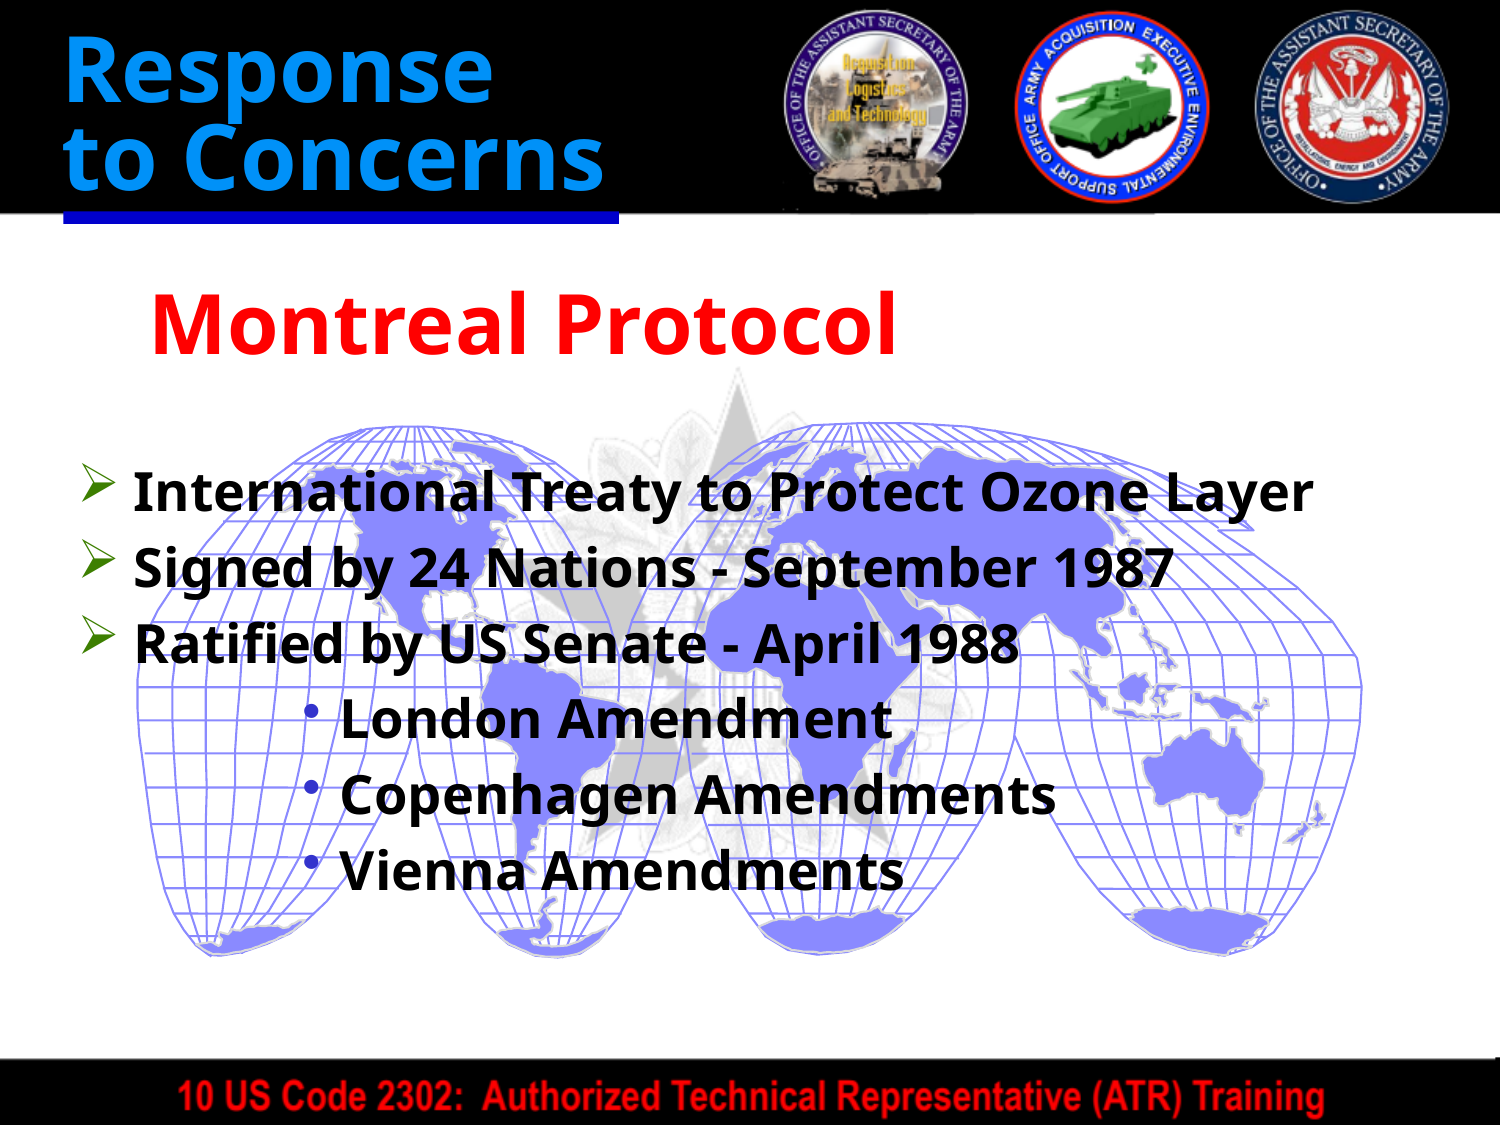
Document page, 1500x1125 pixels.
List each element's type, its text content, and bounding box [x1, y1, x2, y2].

text_box International Treaty to Protect Ozone Layer Signed by 24 Nations - September 1987 Ratified by US Senate - April 1988 London Amendment Copenhagen Amendments Vienna Amendments [62, 450, 1459, 1000]
title Response to Concerns [46, 34, 1322, 217]
text_box Montreal Protocol [133, 233, 1015, 379]
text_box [137, 422, 1363, 958]
